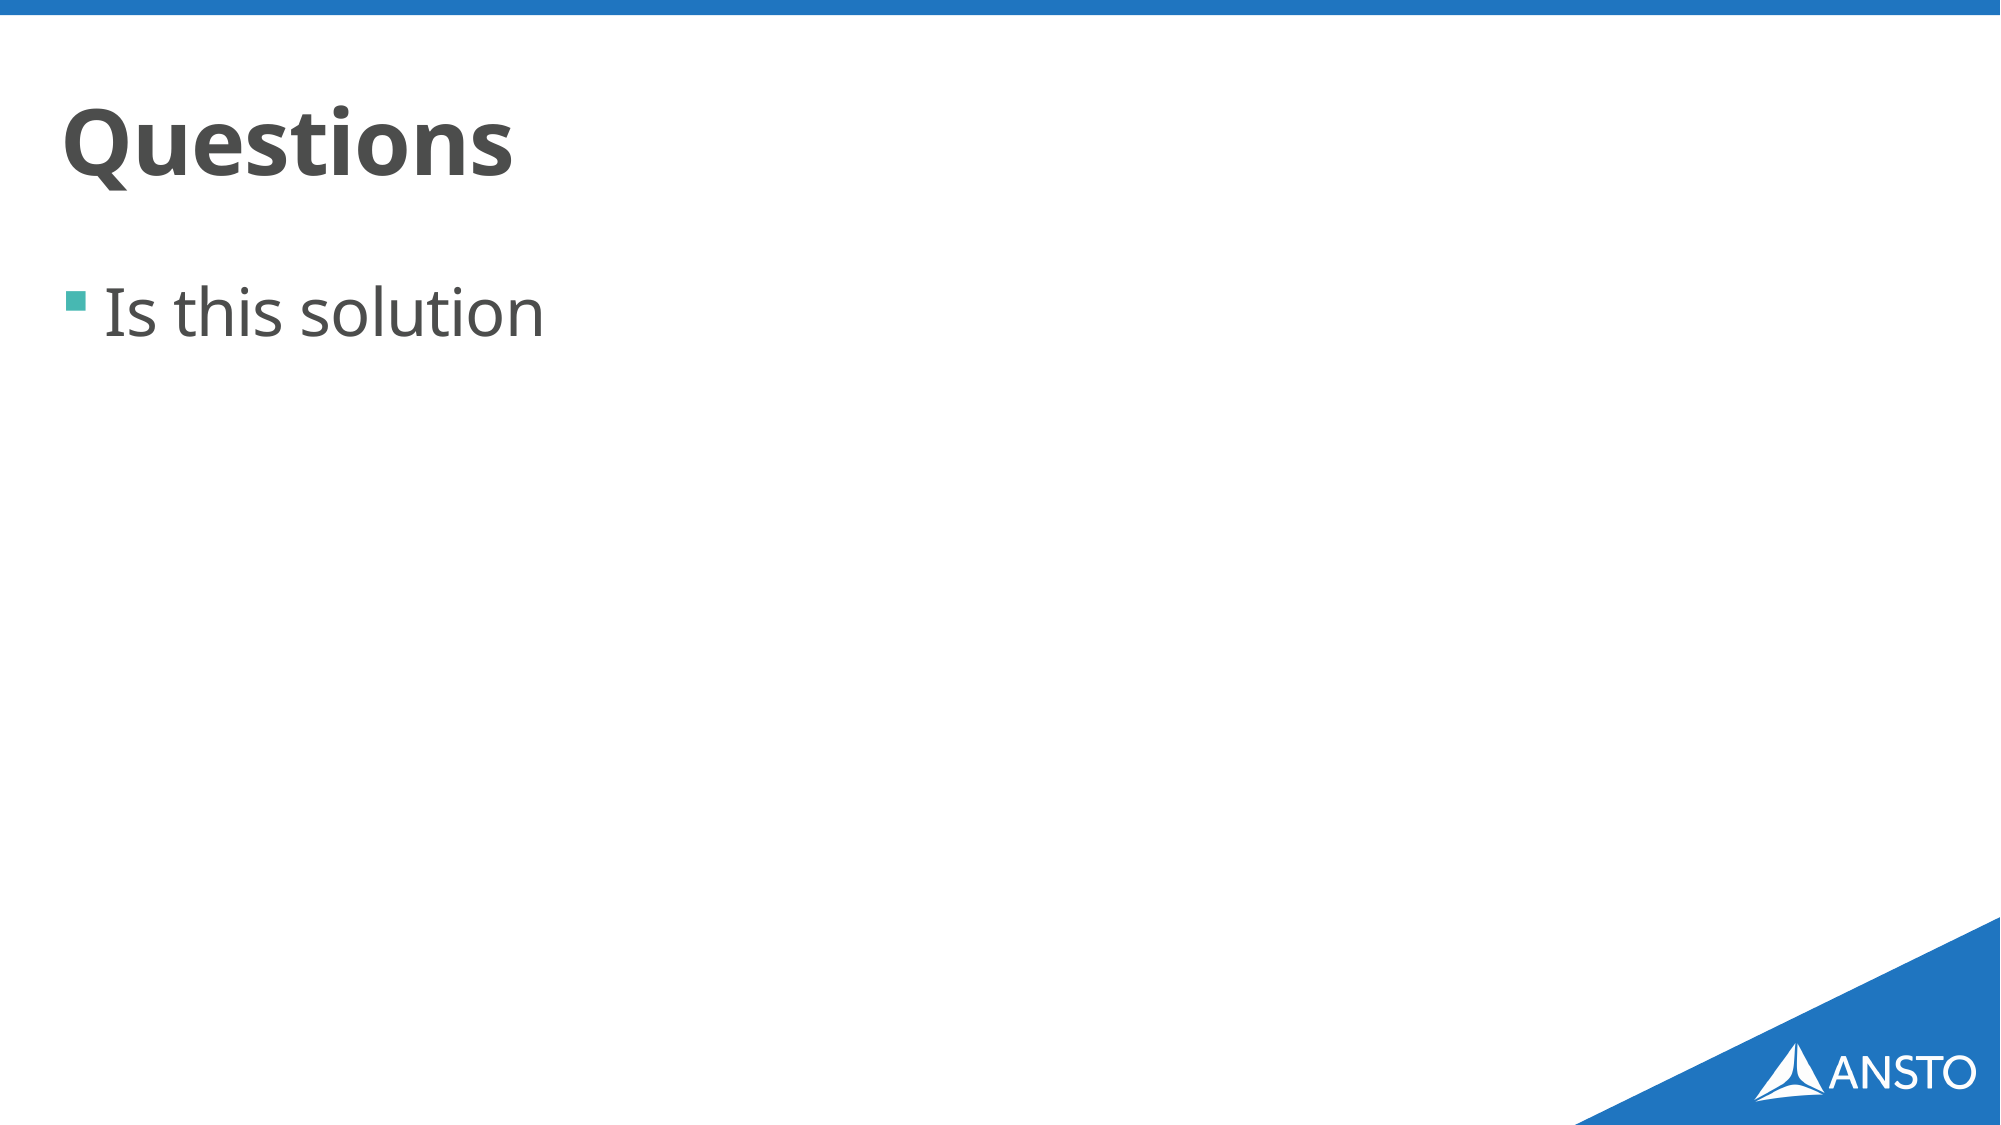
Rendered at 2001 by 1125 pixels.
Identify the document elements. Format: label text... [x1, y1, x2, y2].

title Questions [45, 15, 1900, 203]
list Is this solution [45, 262, 1900, 1005]
picture [1754, 1043, 1976, 1102]
